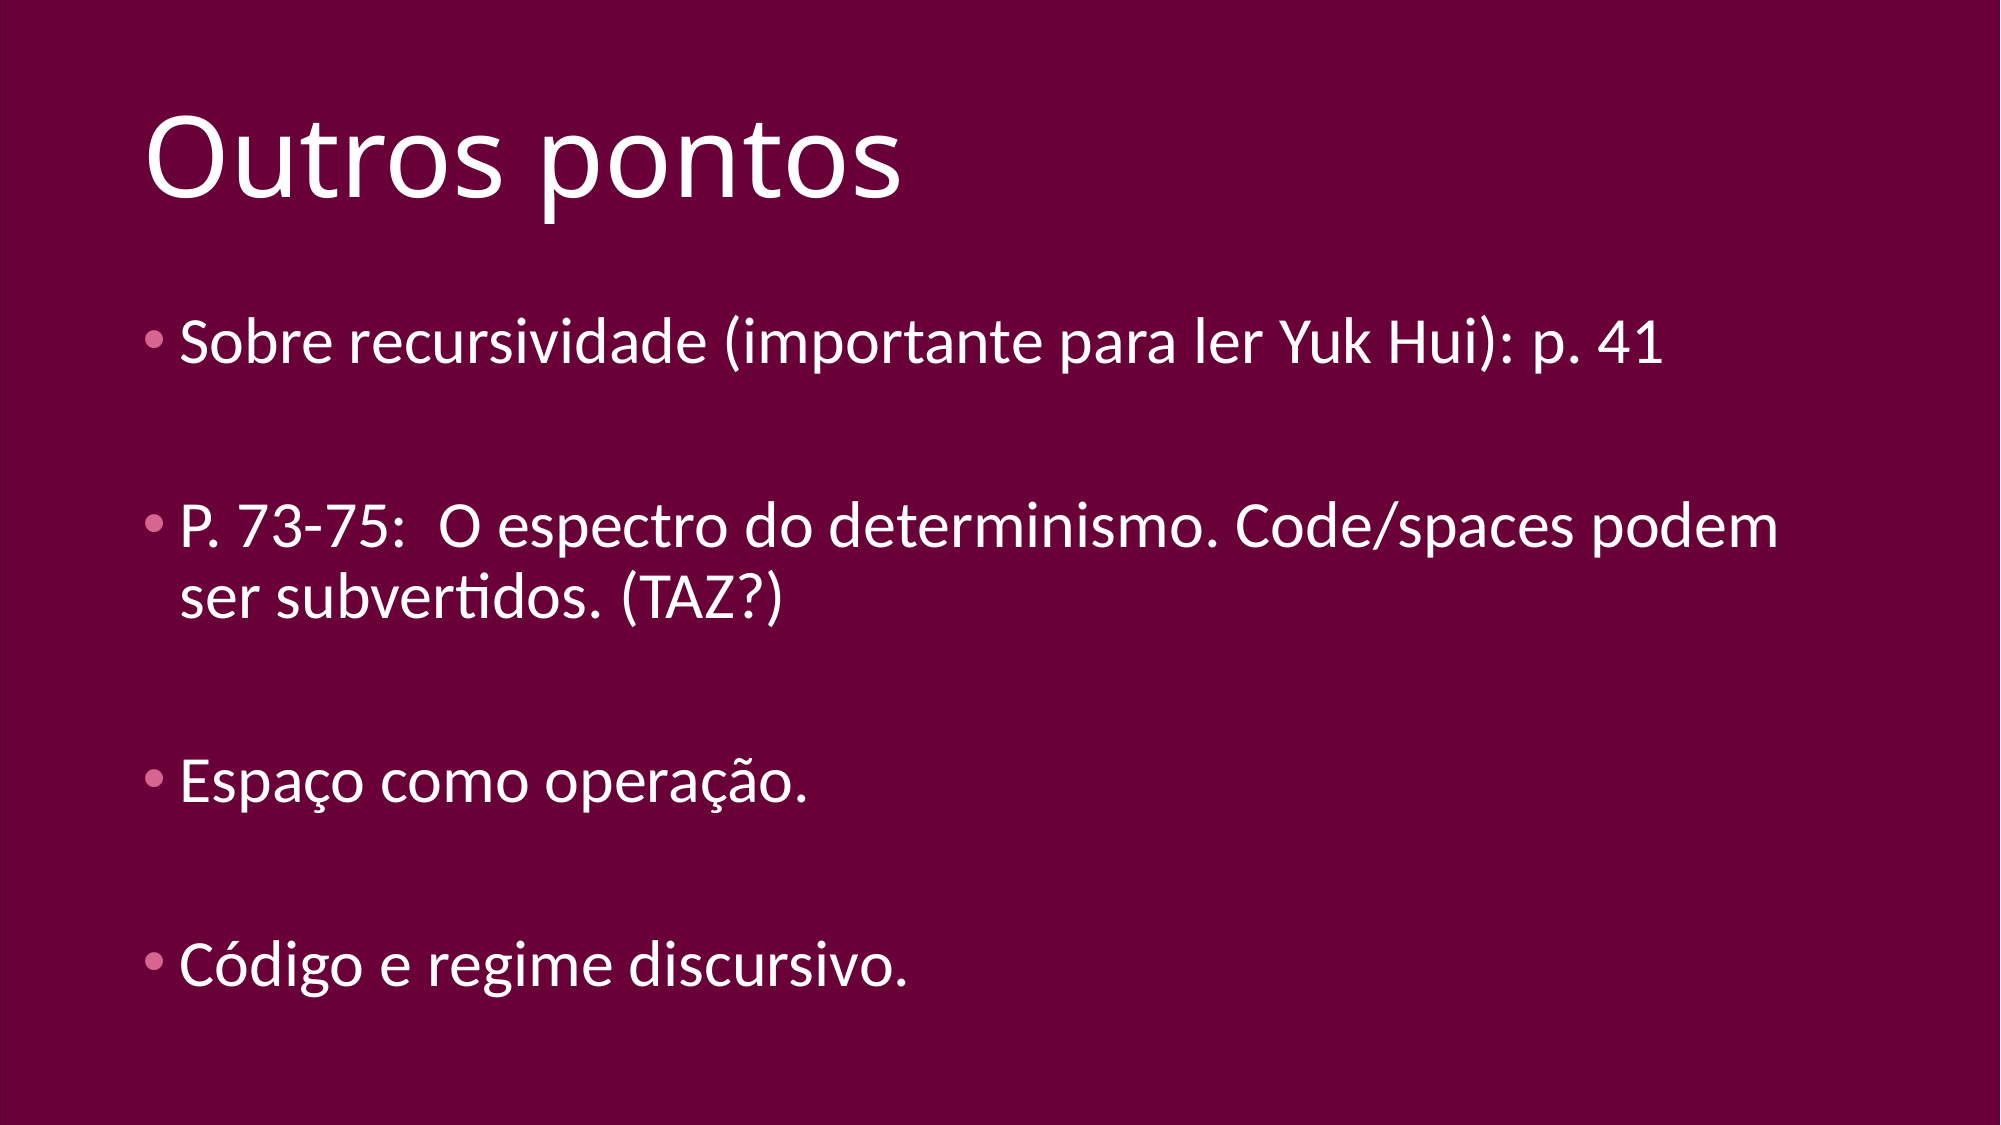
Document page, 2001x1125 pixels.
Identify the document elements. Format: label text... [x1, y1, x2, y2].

list Sobre recursividade (importante para ler Yuk Hui): p. 41 P. 73-75: O espectro do determinismo. Code/spaces podem ser subvertidos. (TAZ?) Espaço como operação. Código e regime discursivo. [127, 299, 1873, 1014]
title Outros pontos [127, 52, 1873, 270]
